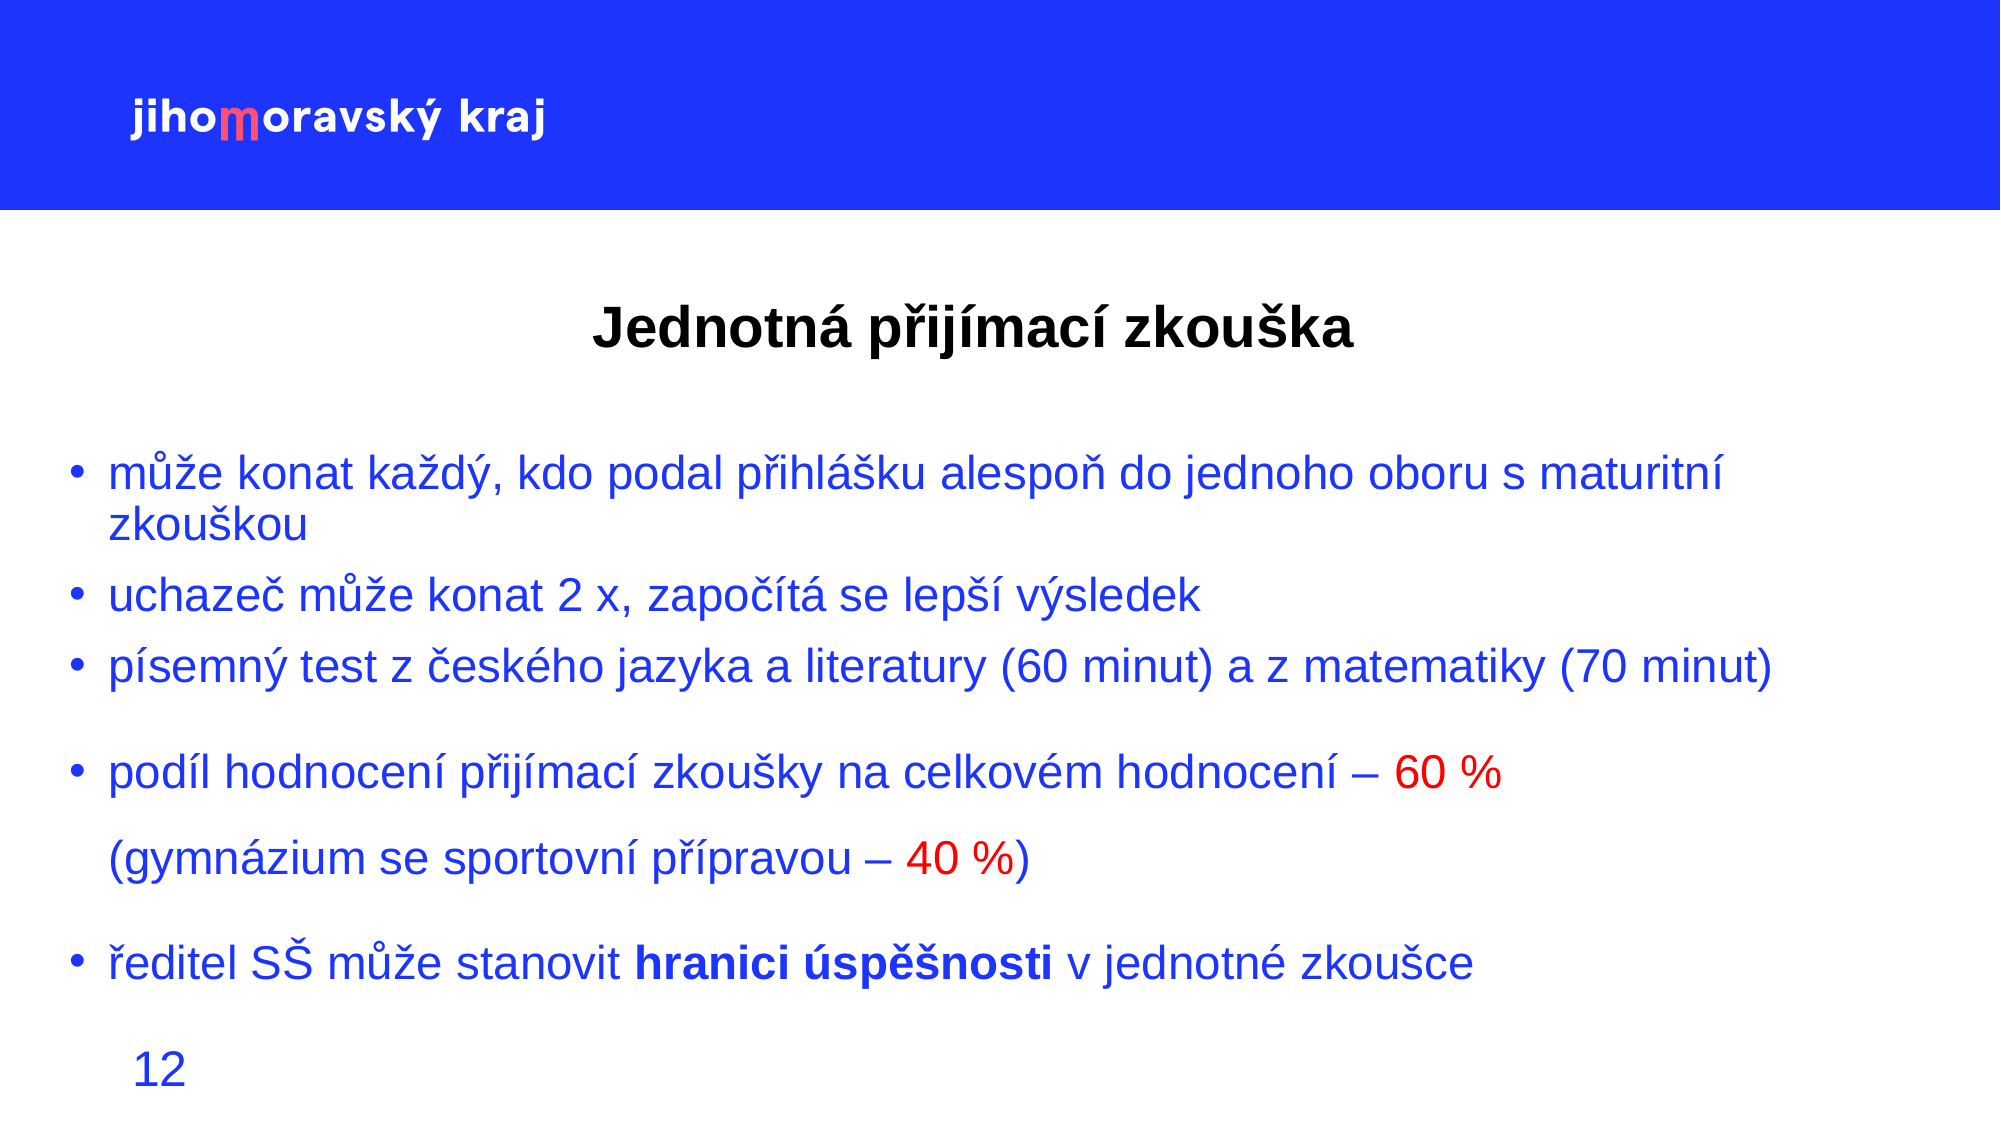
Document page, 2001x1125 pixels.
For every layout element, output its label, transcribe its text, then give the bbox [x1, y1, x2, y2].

picture [0, 0, 2000, 210]
list může konat každý, kdo podal přihlášku alespoň do jednoho oboru s maturitní zkouškou uchazeč může konat 2 x, započítá se lepší výsledek písemný test z českého jazyka a literatury (60 minut) a z matematiky (70 minut) podíl hodnocení přijímací zkoušky na celkovém hodnocení – 60 % (gymnázium se sportovní přípravou – 40 %) ředitel SŠ může stanovit hranici úspěšnosti v jednotné zkoušce [54, 441, 1863, 1007]
title Jednotná přijímací zkouška [84, 258, 1863, 400]
